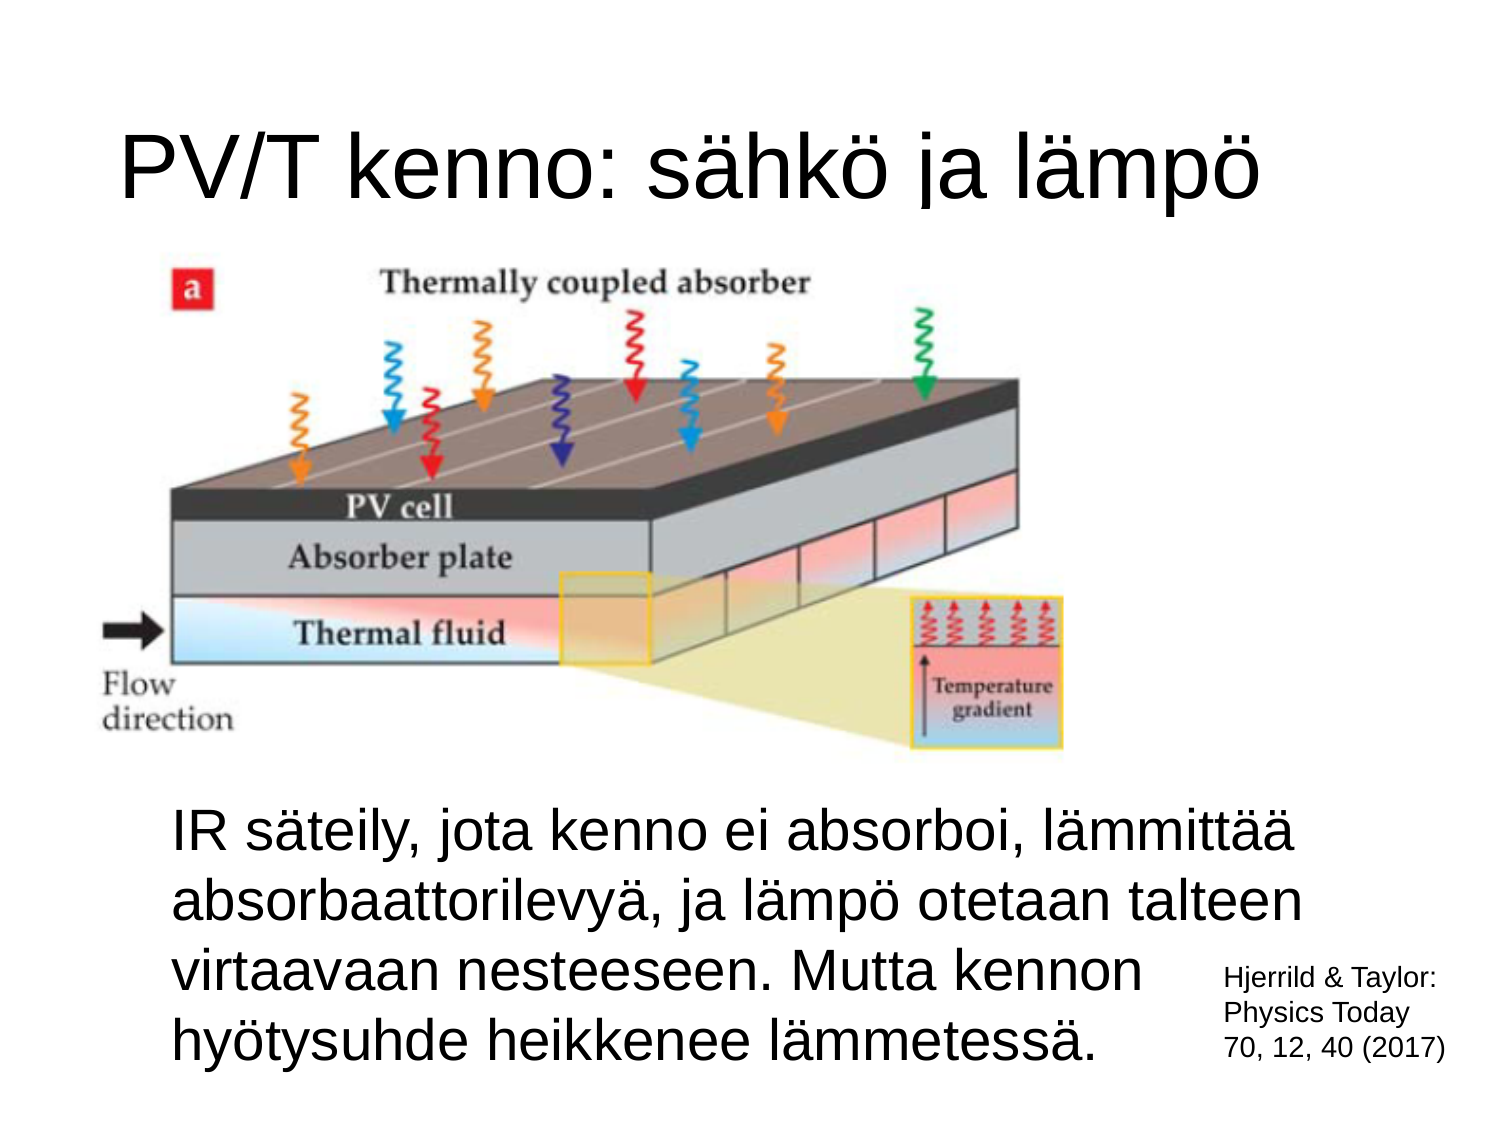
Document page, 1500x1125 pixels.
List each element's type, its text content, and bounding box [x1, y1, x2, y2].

text_box IR säteily, jota kenno ei absorboi, lämmittää absorbaattorilevyä, ja lämpö otetaan talteen virtaavaan nesteeseen. Mutta kennon hyötysuhde heikkenee lämmetessä. [156, 784, 1397, 1080]
title PV/T kenno: sähkö ja lämpö [103, 59, 1397, 278]
picture [71, 209, 1083, 769]
text_box Hjerrild & Taylor: Physics Today 70, 12, 40 (2017) [1208, 951, 1464, 1071]
